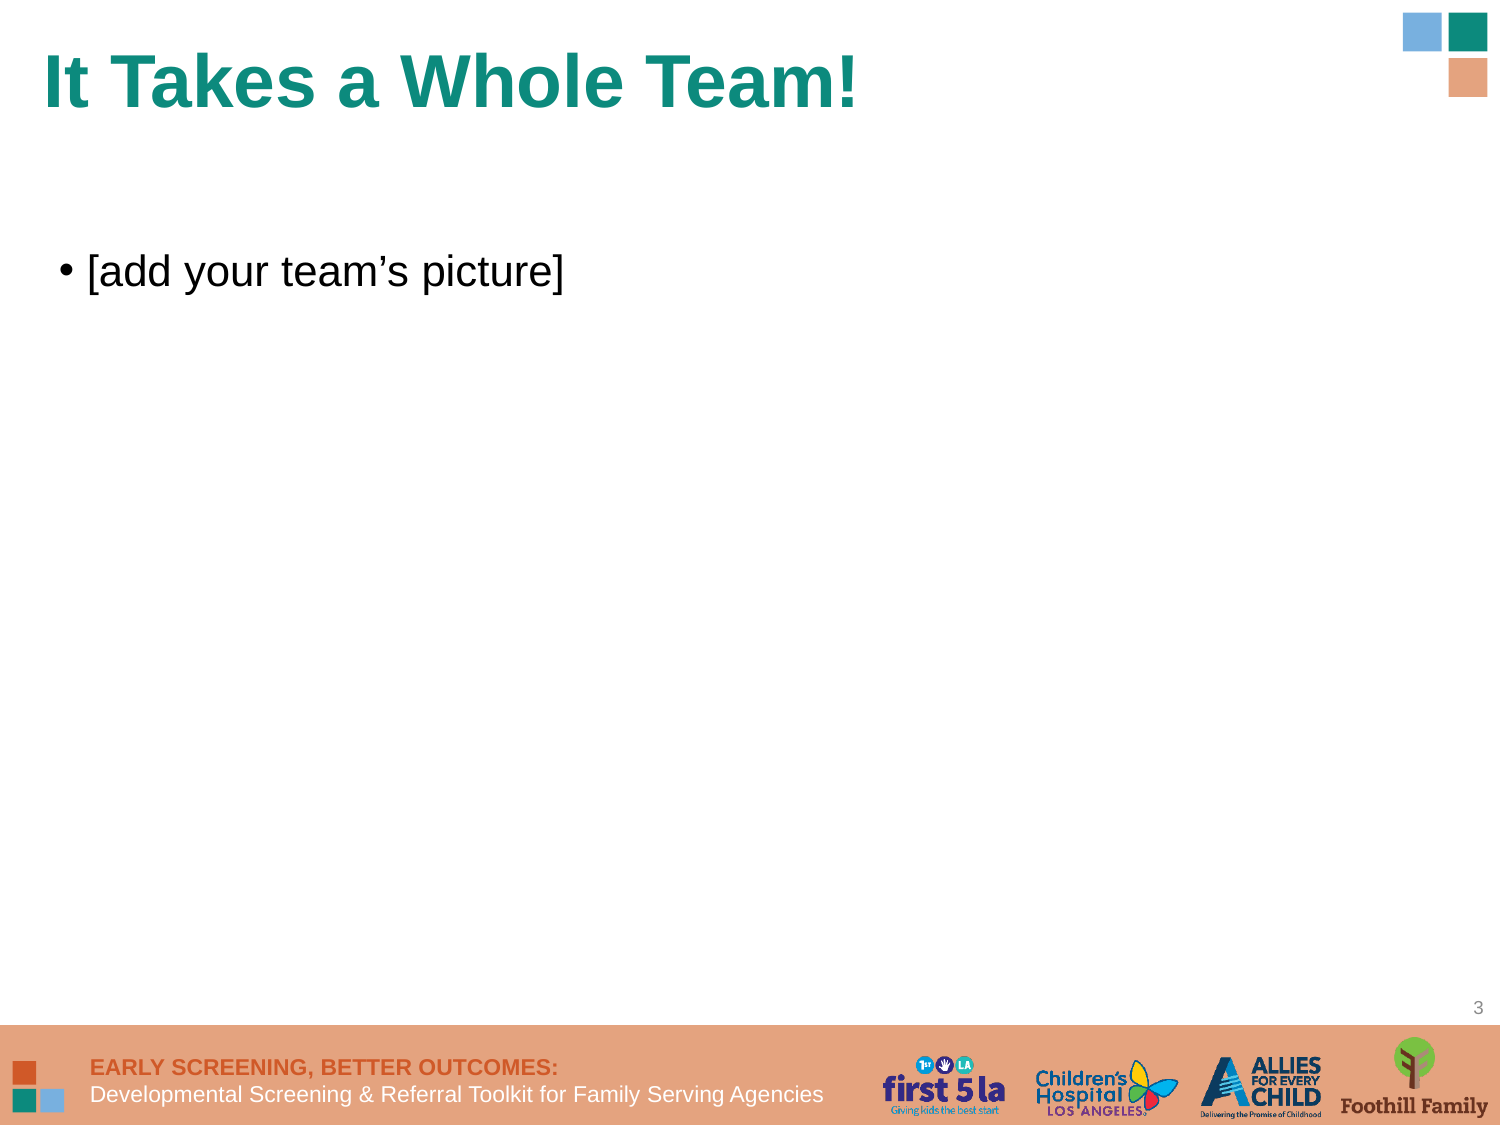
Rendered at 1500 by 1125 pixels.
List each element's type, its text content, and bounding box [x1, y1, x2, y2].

title It Takes a Whole Team! [43, 32, 1338, 240]
picture [1195, 1051, 1327, 1121]
picture [1034, 1058, 1180, 1117]
slide_number 3 [1161, 977, 1499, 1038]
picture [875, 1049, 1012, 1125]
list [add your team’s picture] [43, 240, 1338, 955]
picture [1341, 1038, 1488, 1118]
